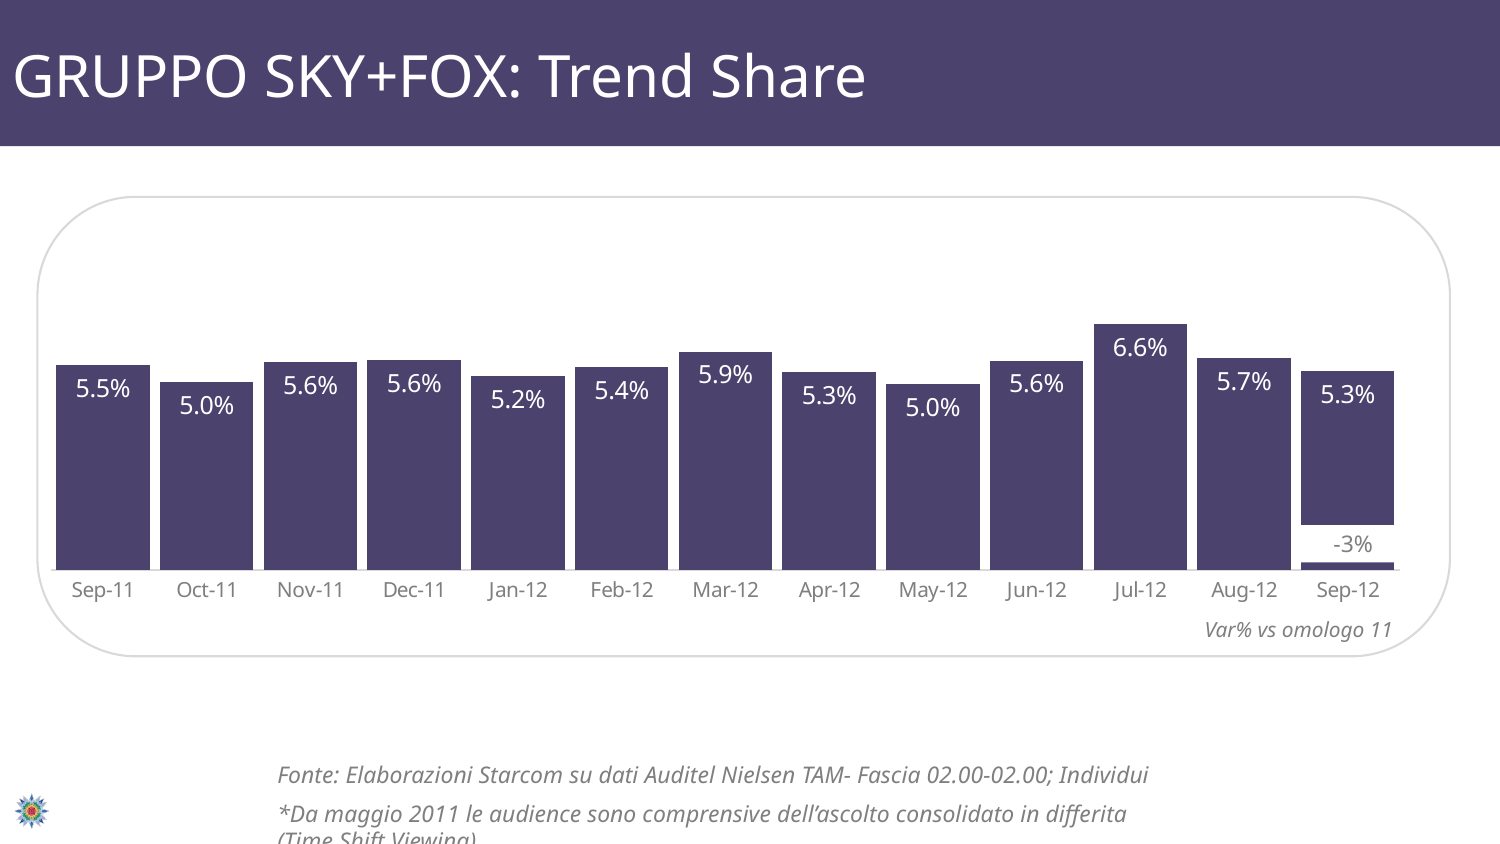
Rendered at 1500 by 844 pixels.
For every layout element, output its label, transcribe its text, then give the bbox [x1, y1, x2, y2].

text_box [1408, 619, 1432, 642]
text_box [1446, 260, 1453, 593]
title GRUPPO SKY+FOX: Trend Share [0, 0, 1500, 147]
text_box [35, 261, 41, 592]
chart [46, 174, 1442, 610]
text_box Fonte: Elaborazioni Starcom su dati Auditel Nielsen TAM- Fascia 02.00-02.00; Individui *Da maggio 2011 le audience sono comprensive dell’ascolto consolidato in differita (Time Shift Viewing) [262, 752, 1200, 844]
text_box [55, 619, 1407, 659]
text_box Var% vs omologo 11 [1137, 619, 1408, 642]
picture [14, 793, 52, 829]
